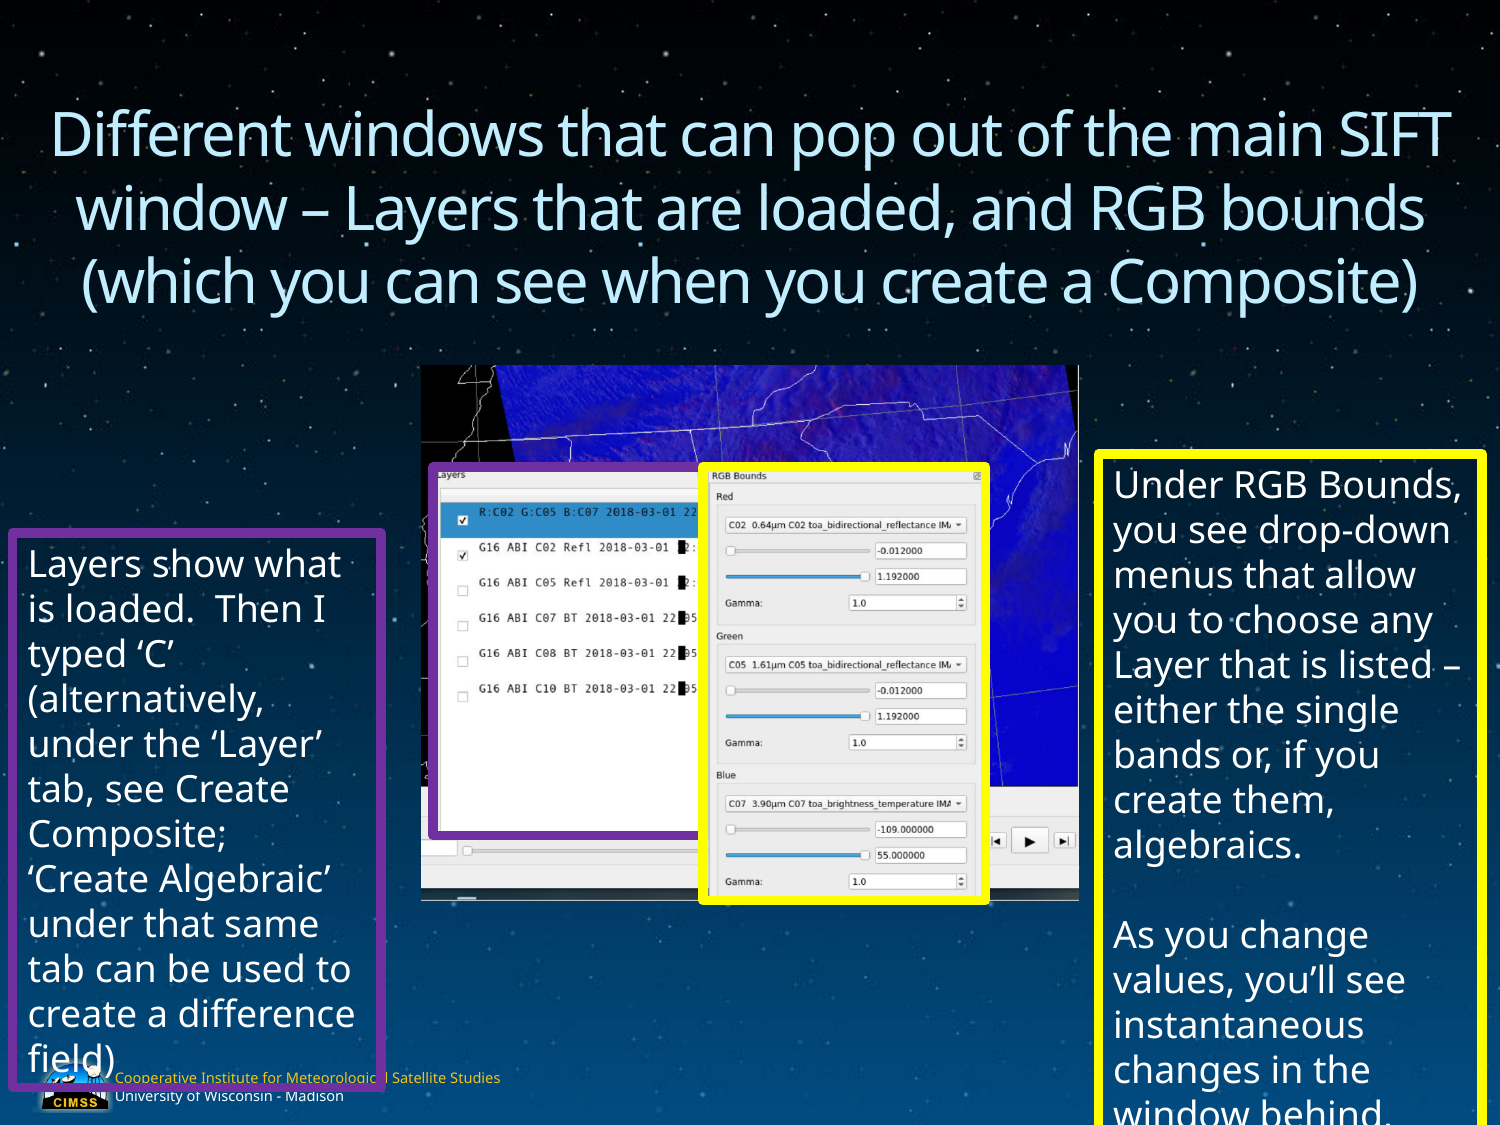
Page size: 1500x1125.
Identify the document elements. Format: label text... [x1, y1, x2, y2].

text_box Layers show what is loaded. Then I typed ‘C’ (alternatively, under the ‘Layer’ tab, see Create Composite; ‘Create Algebraic’ under that same tab can be used to create a difference field) [12, 532, 382, 1088]
picture [0, 0, 1500, 62]
picture [0, 349, 1500, 1125]
title Different windows that can pop out of the main SIFT window – Layers that are loaded, and RGB bounds (which you can see when you create a Composite) [0, 62, 1500, 349]
text_box Under RGB Bounds, you see drop-down menus that allow you to choose any Layer that is listed – either the single bands or, if you create them, algebraics. As you change values, you’ll see instantaneous changes in the window behind. [1098, 454, 1483, 1125]
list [420, 364, 1080, 902]
